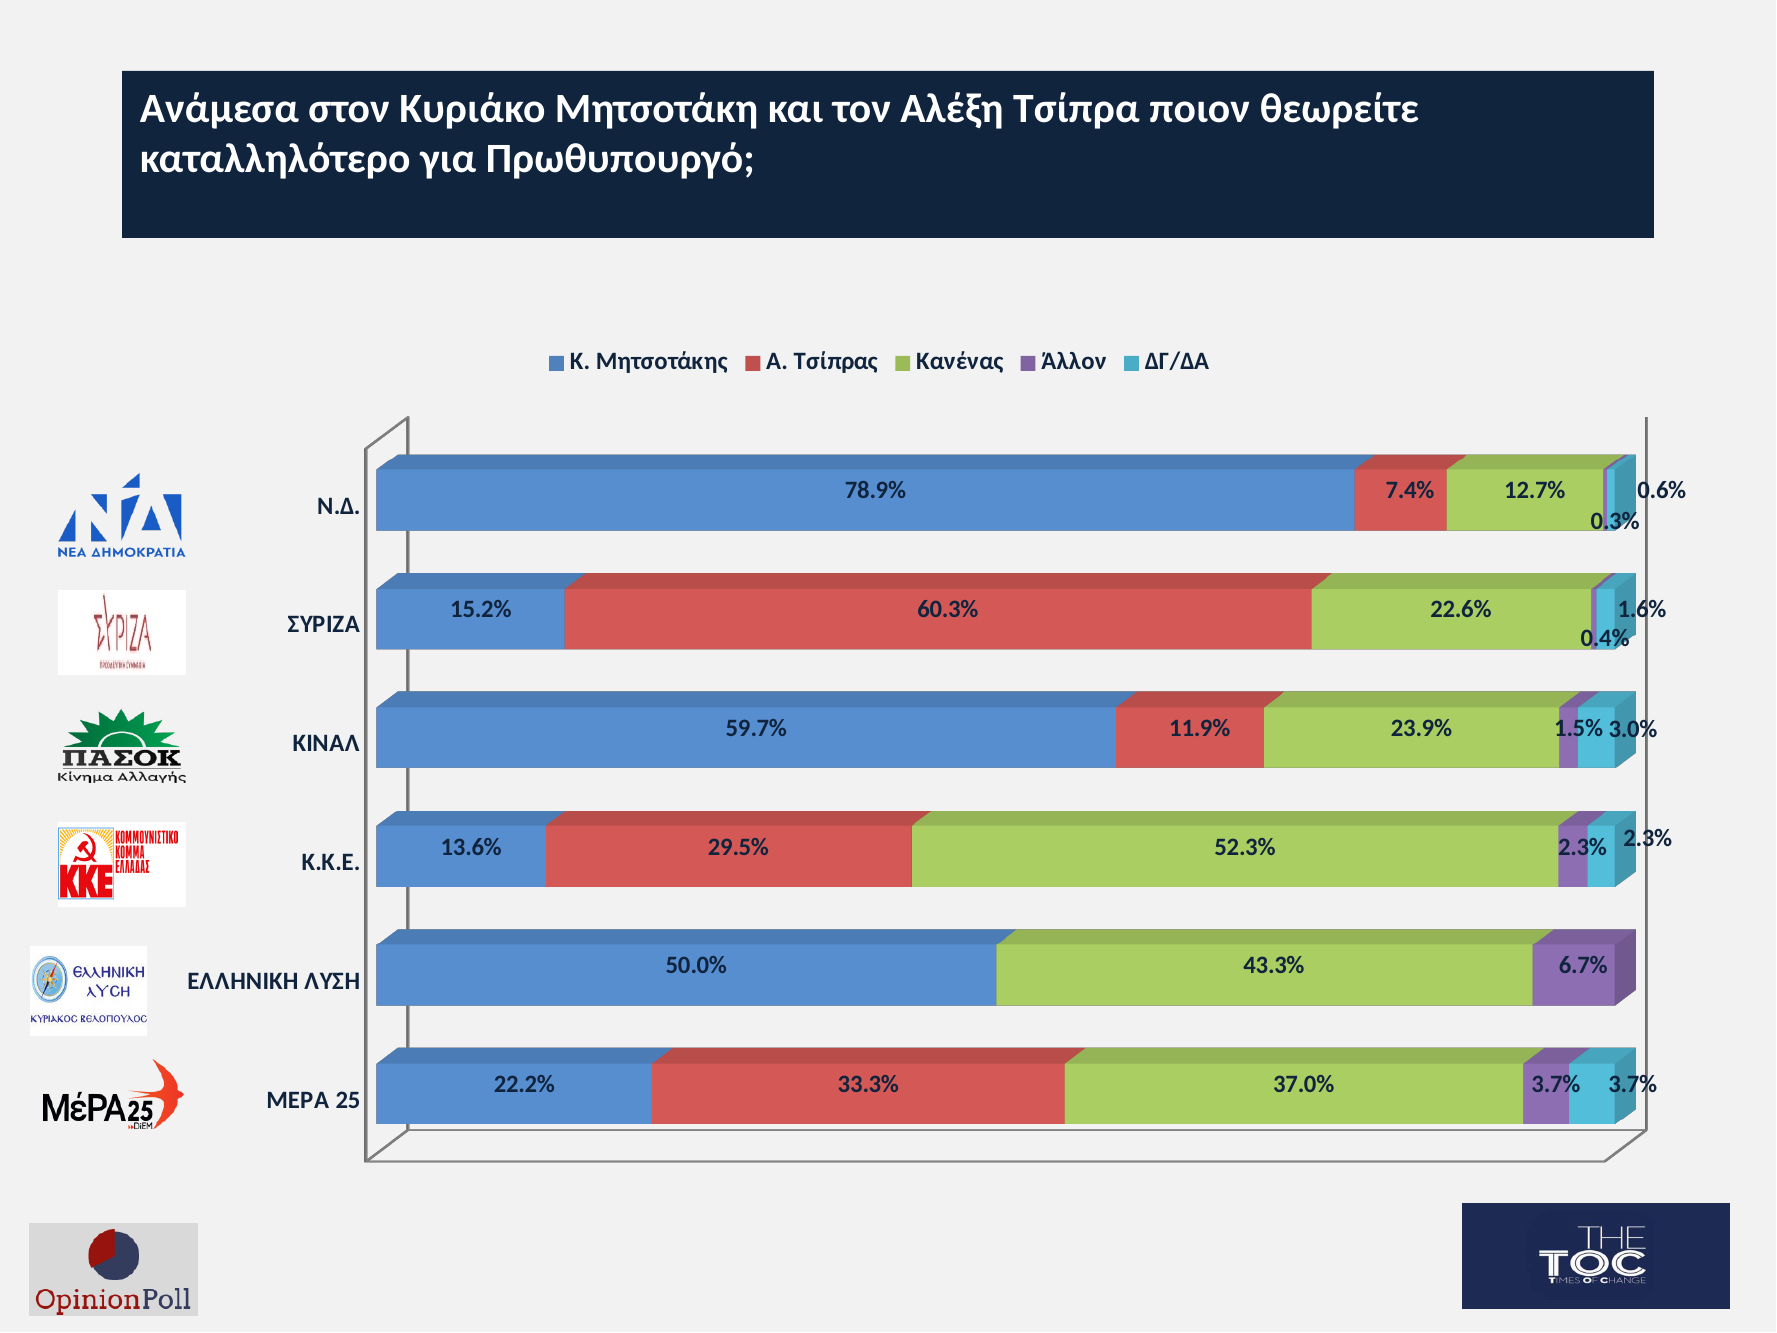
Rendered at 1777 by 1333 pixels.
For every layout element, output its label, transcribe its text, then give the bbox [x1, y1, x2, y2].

picture [58, 472, 186, 558]
chart [88, 333, 1688, 1190]
picture [58, 707, 186, 783]
picture [43, 1059, 184, 1130]
picture [58, 822, 186, 908]
picture [30, 945, 148, 1037]
picture [1461, 1203, 1730, 1309]
title Ανάμεσα στον Κυριάκο Μητσοτάκη και τον Αλέξη Τσίπρα ποιον θεωρείτε καταλληλότερο για Πρωθυπουργό; [122, 70, 1654, 238]
picture [28, 1223, 198, 1316]
picture [58, 590, 186, 675]
